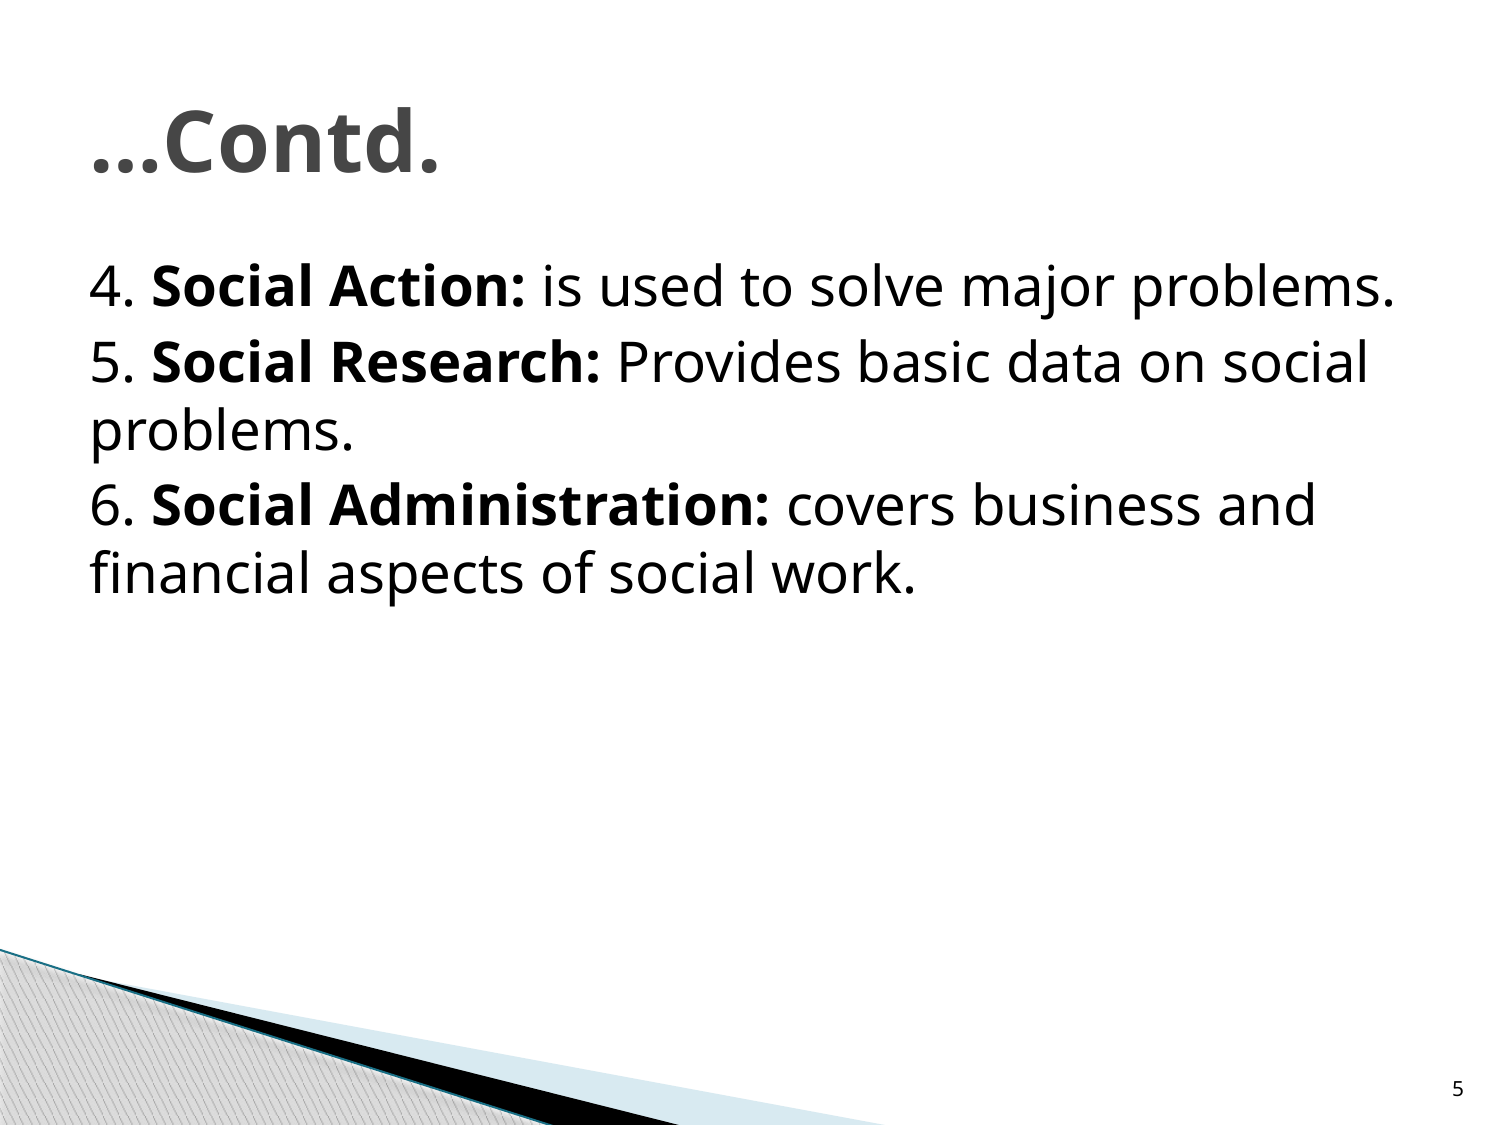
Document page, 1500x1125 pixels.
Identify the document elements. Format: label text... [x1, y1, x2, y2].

title …Contd. [75, 45, 1425, 233]
list 4. Social Action: is used to solve major problems. 5. Social Research: Provides basic data on social problems. 6. Social Administration: covers business and financial aspects of social work. [75, 243, 1425, 986]
slide_number 5 [1418, 1051, 1479, 1112]
